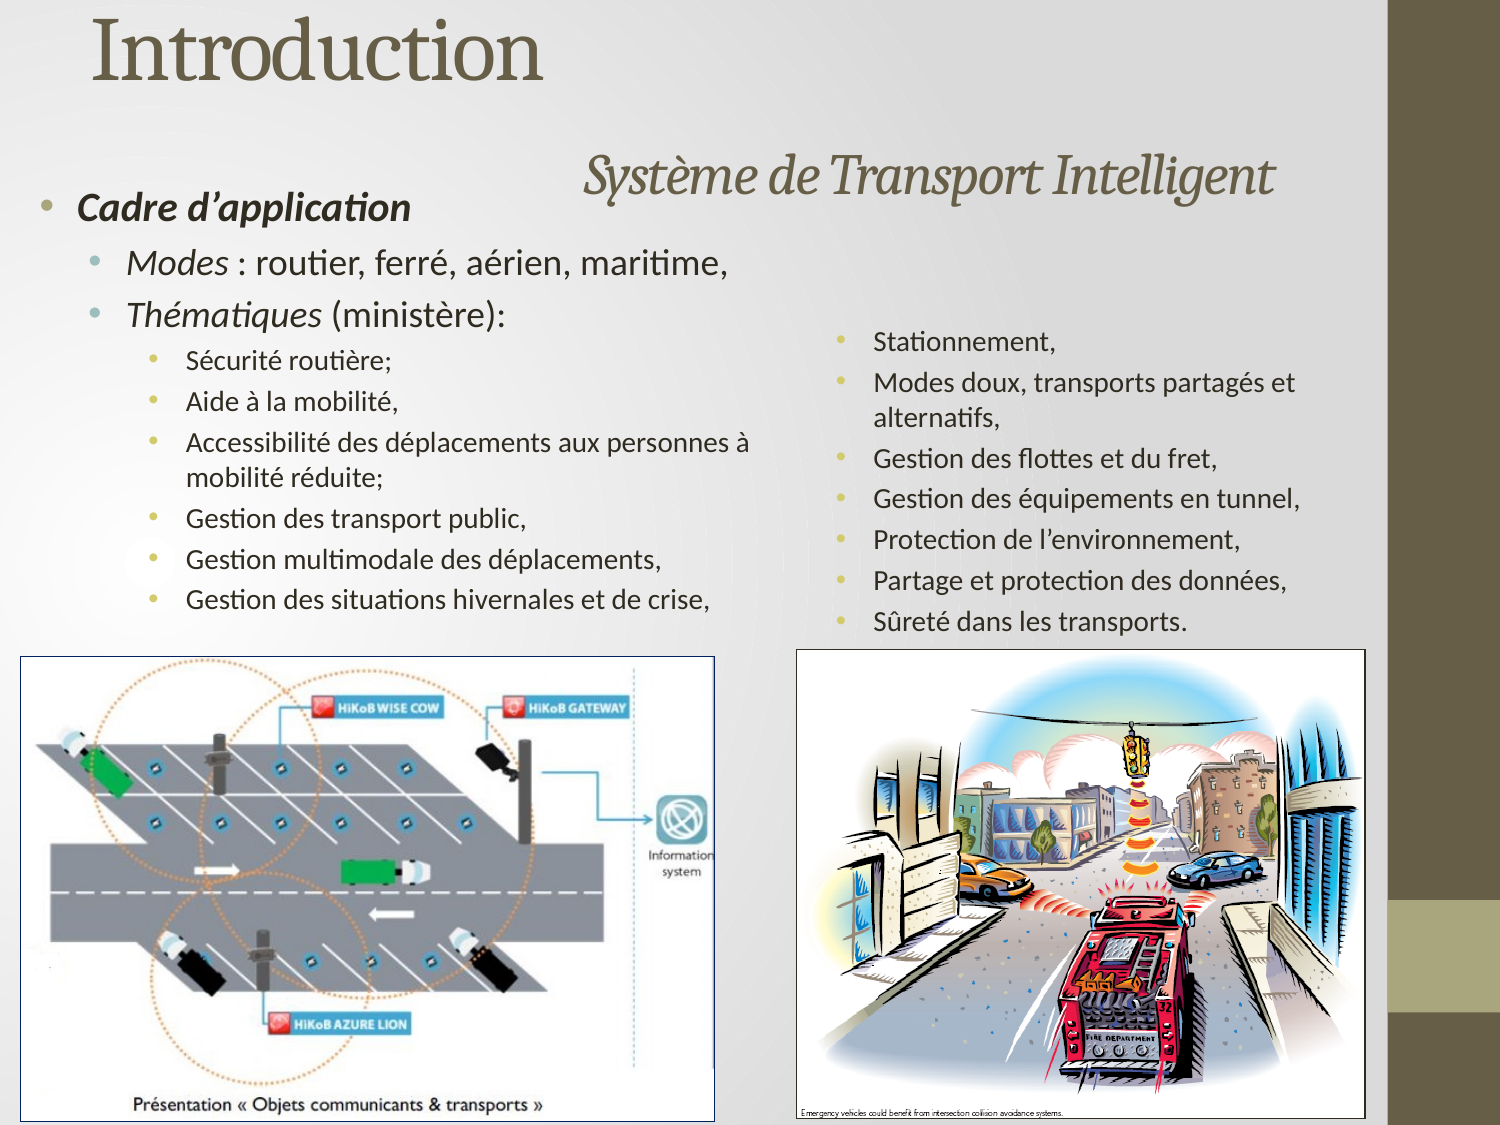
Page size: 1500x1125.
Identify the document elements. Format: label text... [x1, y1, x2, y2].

title Introduction Système de Transport Intelligent [75, 7, 1325, 195]
picture [796, 649, 1365, 1119]
text_box Stationnement, Modes doux, transports partagés et alternatifs, Gestion des flottes et du fret, Gestion des équipements en tunnel, Protection de l’environnement, Partage et protection des données, Sûreté dans les transports. [693, 314, 1365, 717]
list Cadre d’application Modes : routier, ferré, aérien, maritime, Thématiques (ministère): Sécurité routière; Aide à la mobilité, Accessibilité des déplacements aux personnes à mobilité réduite; Gestion des transport public, Gestion multimodale des déplacements, Gestion des situations hivernales et de crise, [5, 172, 821, 733]
picture [20, 656, 716, 1123]
